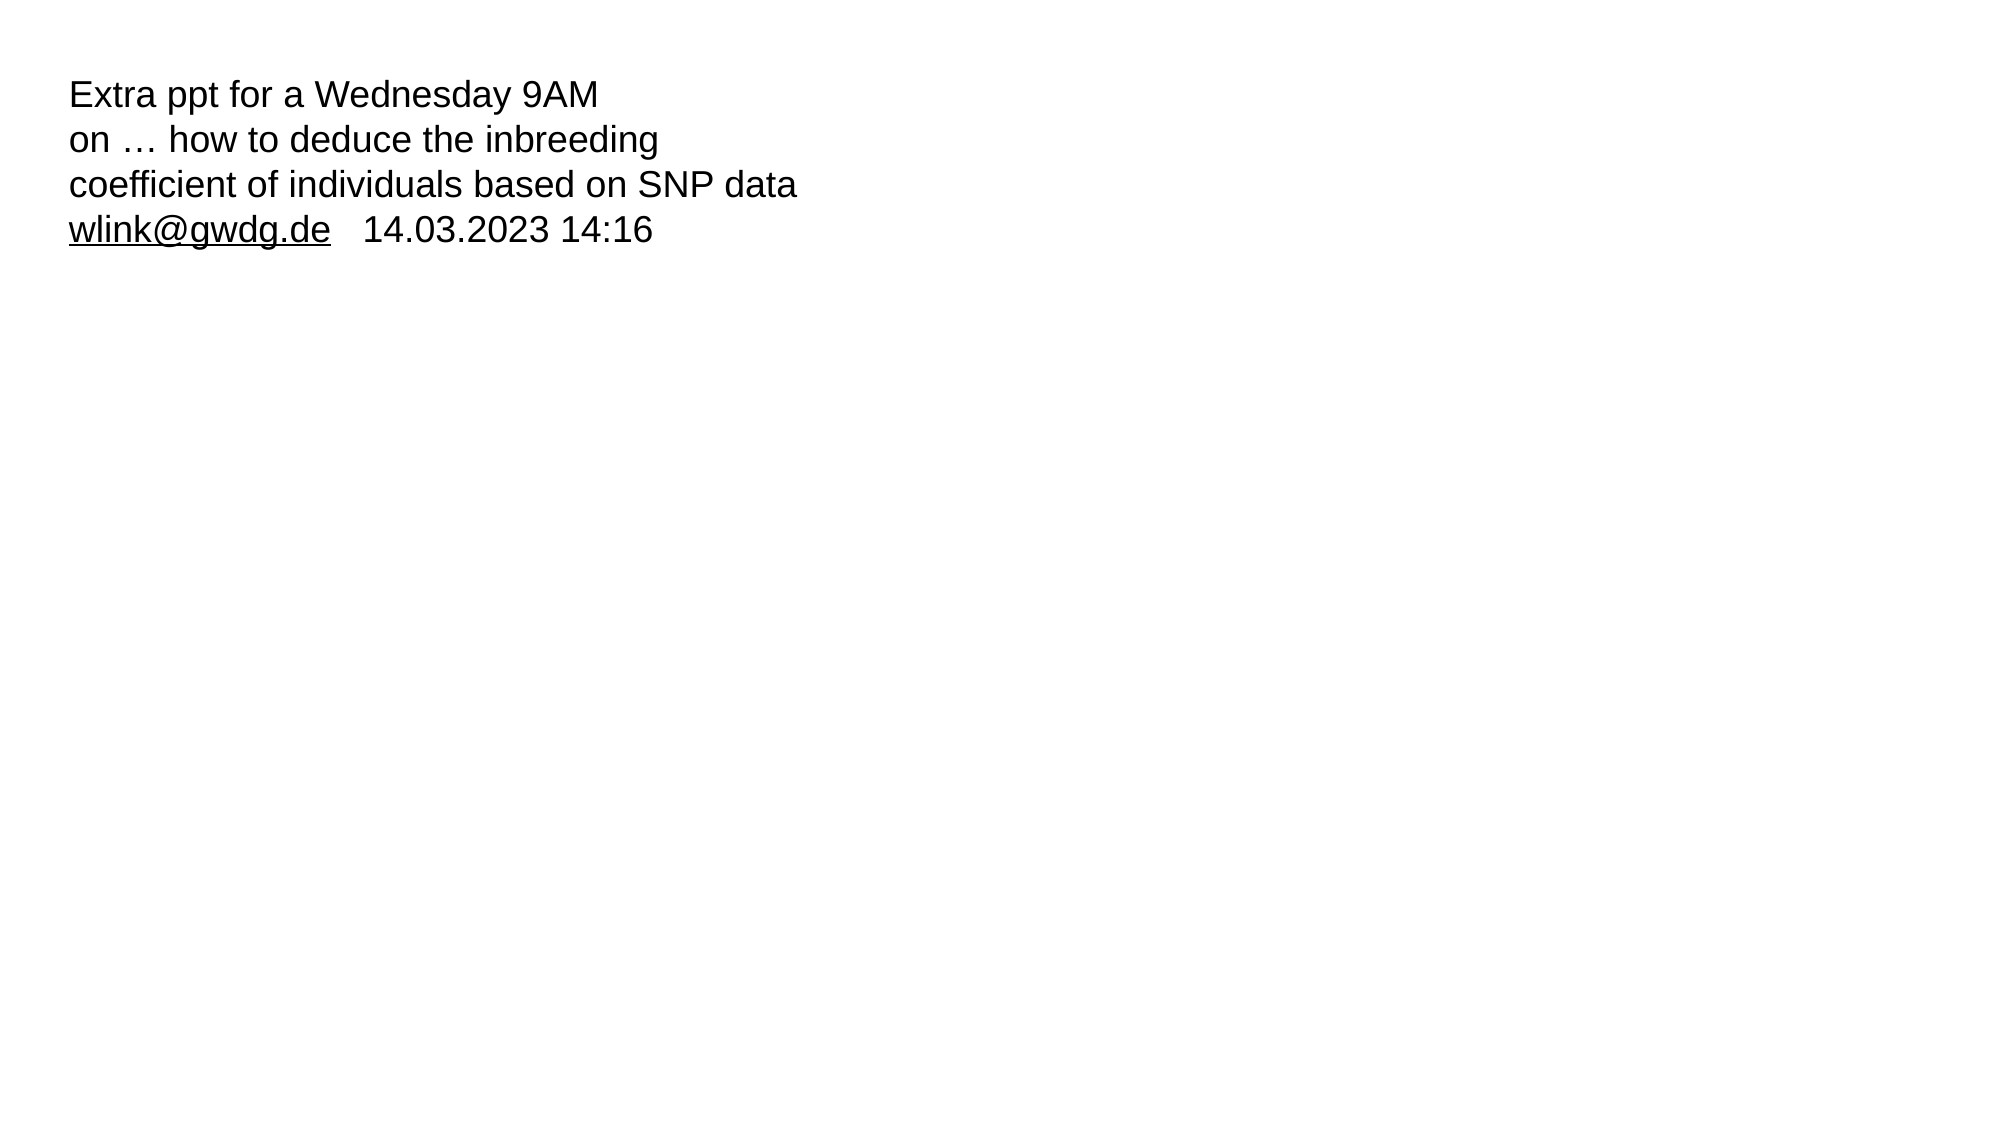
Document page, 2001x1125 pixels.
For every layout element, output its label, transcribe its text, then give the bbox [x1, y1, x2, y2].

text_box Extra ppt for a Wednesday 9AM on … how to deduce the inbreeding coefficient of individuals based on SNP data wlink@gwdg.de 14.03.2023 14:16 [54, 62, 835, 258]
